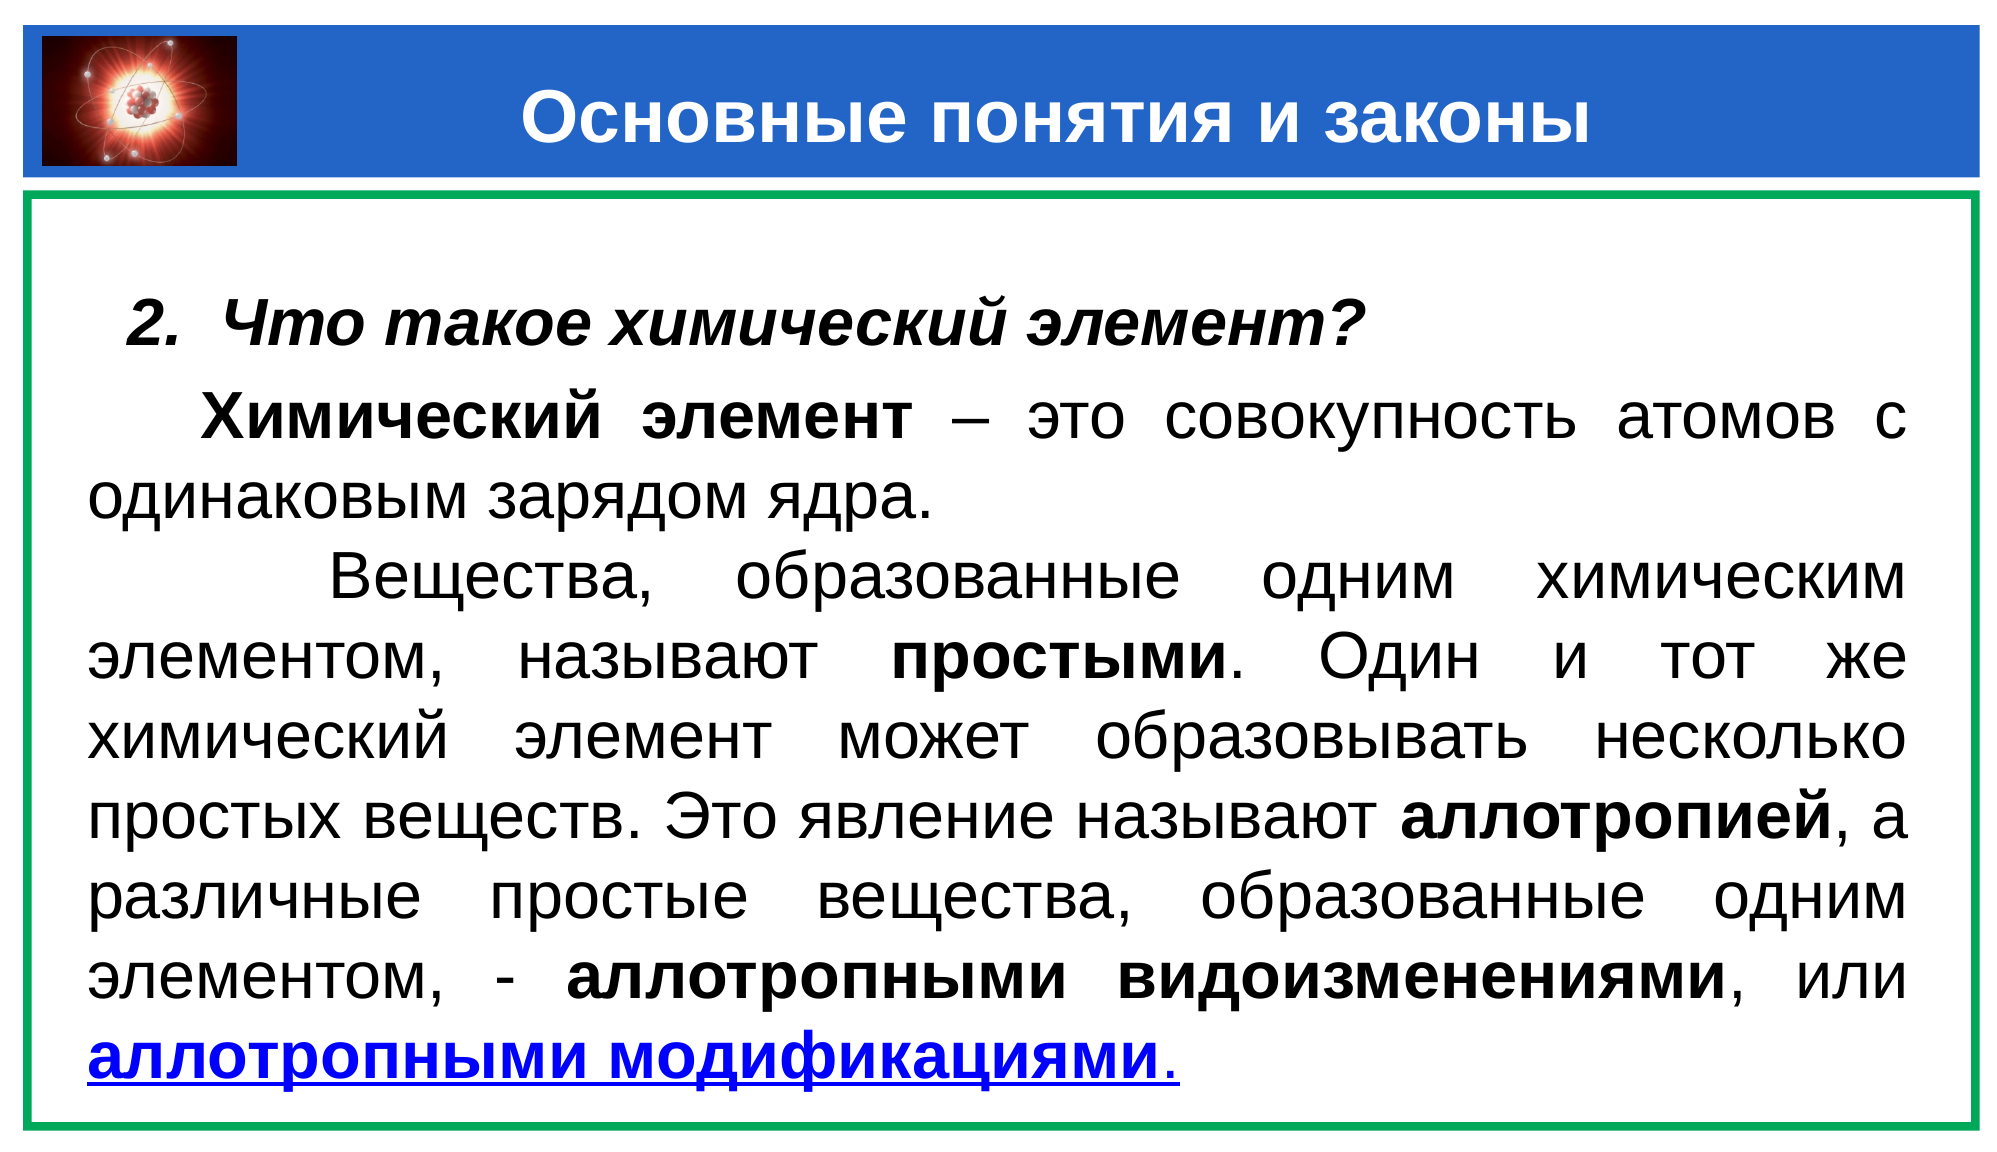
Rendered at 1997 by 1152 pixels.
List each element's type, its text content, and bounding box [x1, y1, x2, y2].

text_box [60, 236, 1948, 363]
text_box Основные понятия и законы [505, 60, 1784, 165]
text_box Химический элемент – это совокупность атомов с одинаковым зарядом ядра. Вещества, образованные одним химическим элементом, называют простыми. Один и тот же химический элемент может образовывать несколько простых веществ. Это явление называют аллотропией, а различные простые вещества, образованные одним элементом, - аллотропными видоизменениями, или аллотропными модификациями. [72, 364, 1924, 1100]
picture [42, 36, 237, 166]
text_box 2. Что такое химический элемент? [113, 271, 1402, 366]
